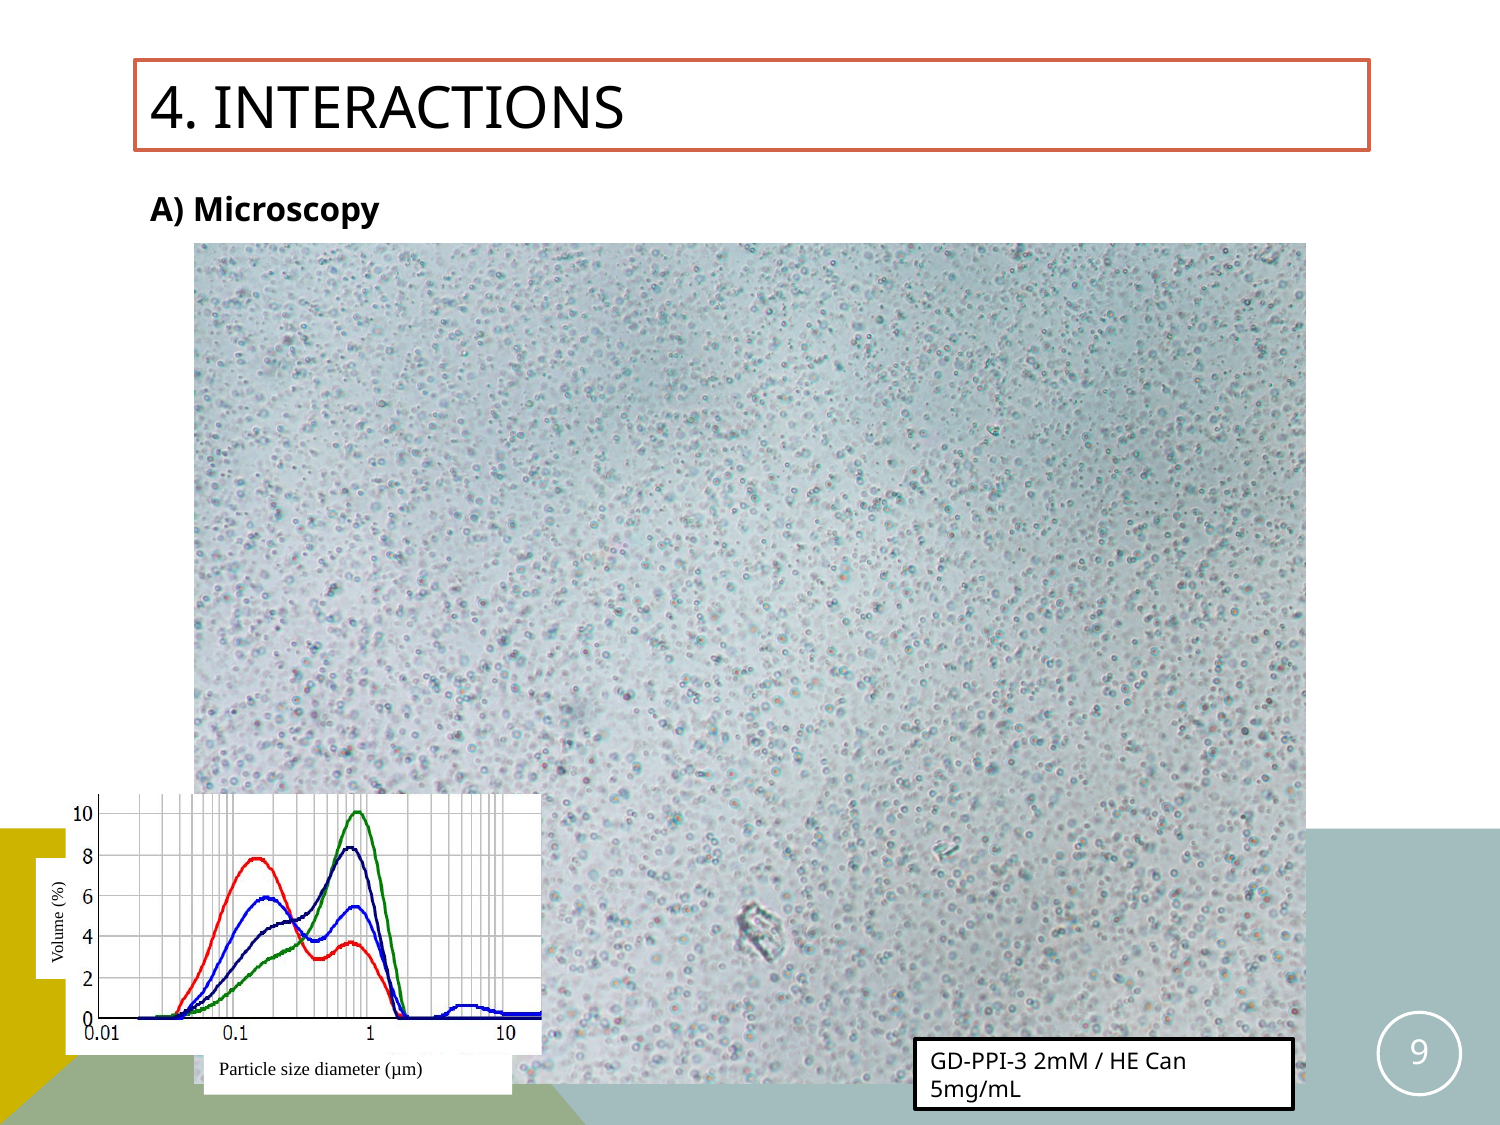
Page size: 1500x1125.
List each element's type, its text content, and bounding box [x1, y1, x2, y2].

slide_number 9 [1376, 1010, 1463, 1097]
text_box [35, 793, 542, 1096]
picture [194, 243, 1306, 1084]
list A) Microscopy [135, 180, 1369, 768]
text_box GD-PPI-3 2mM / HE Can 5mg/mL [913, 1093, 1295, 1111]
title 4. Interactions [133, 58, 1371, 152]
